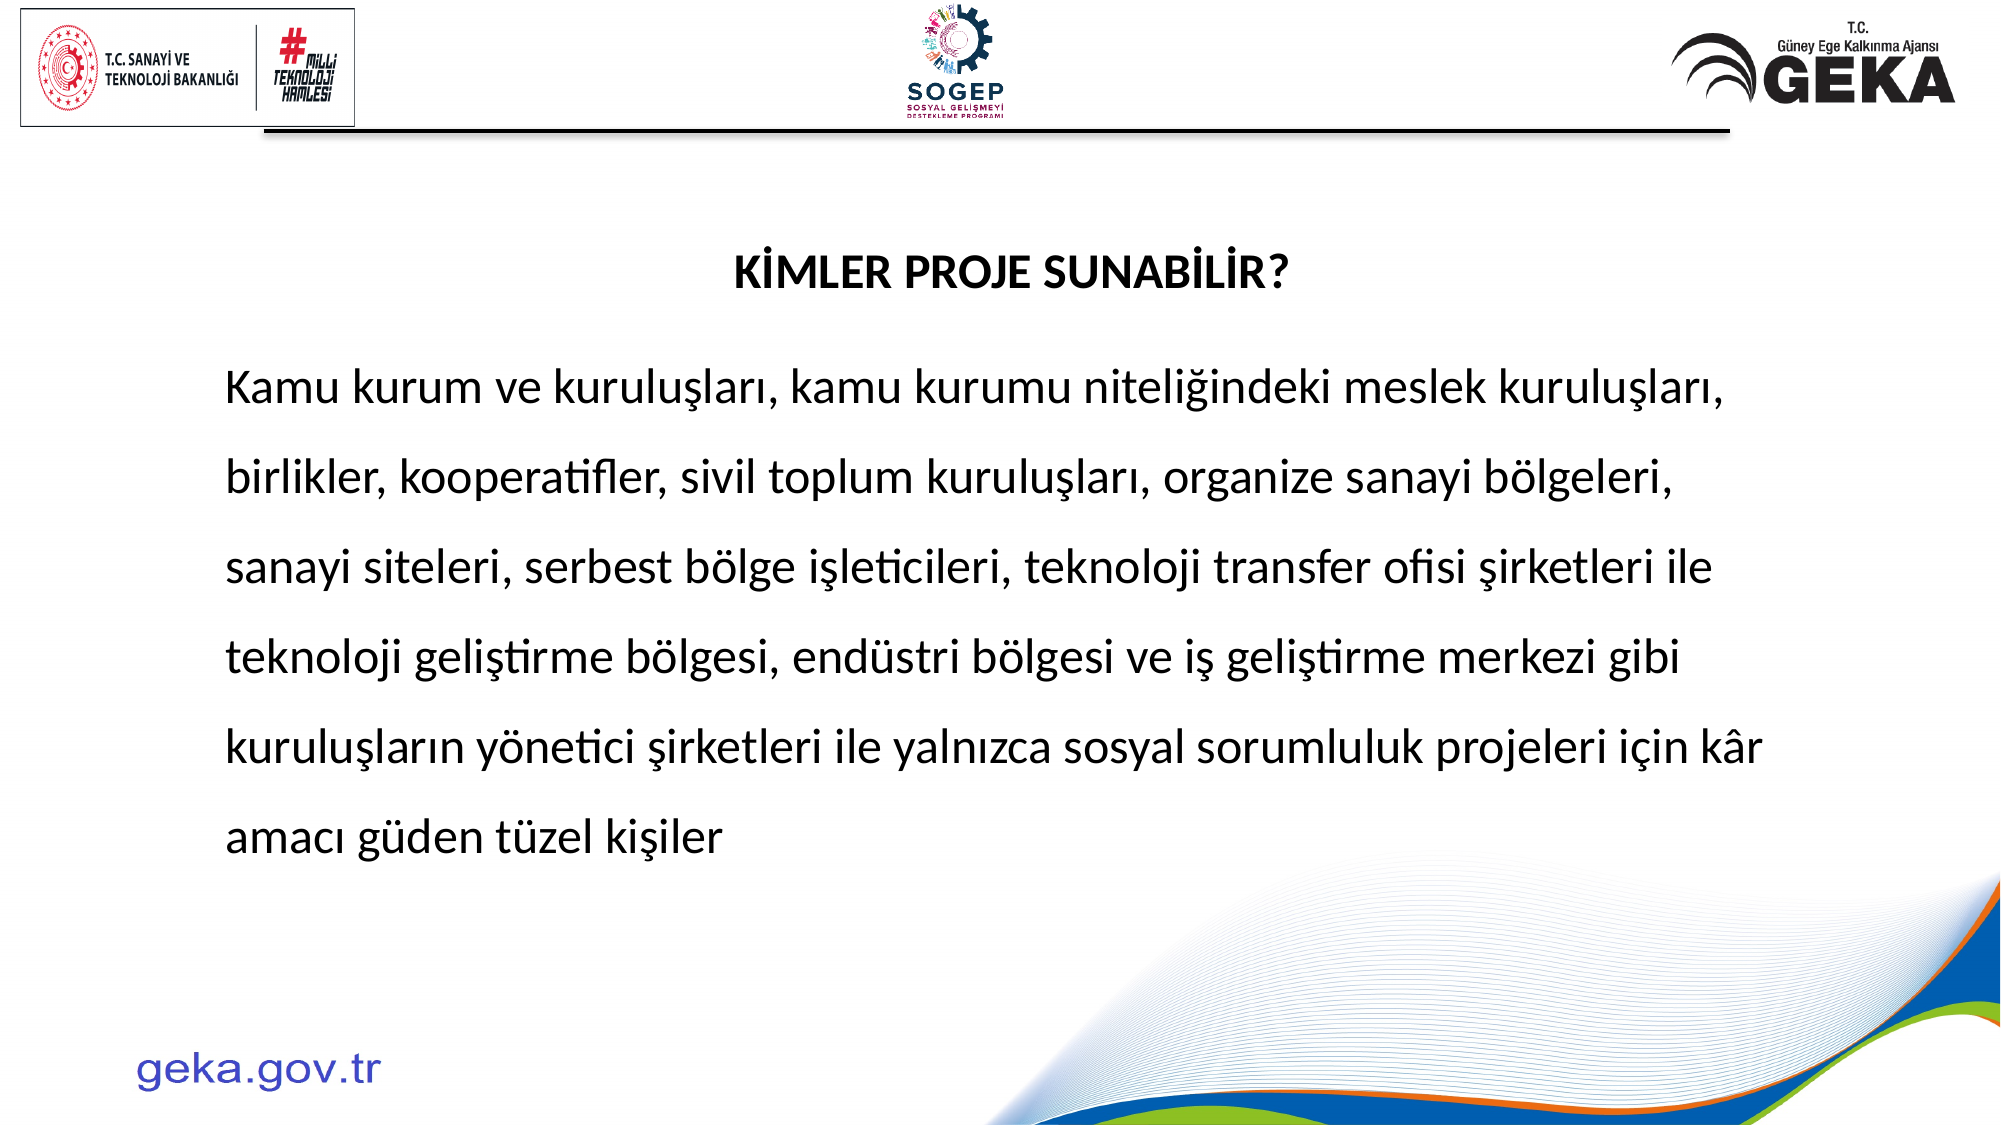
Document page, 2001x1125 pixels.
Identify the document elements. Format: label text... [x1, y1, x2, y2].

picture [0, 0, 2001, 1125]
text_box KİMLER PROJE SUNABİLİR? Kamu kurum ve kuruluşları, kamu kurumu niteliğindeki meslek kuruluşları, birlikler, kooperatifler, sivil toplum kuruluşları, organize sanayi bölgeleri, sanayi siteleri, serbest bölge işleticileri, teknoloji transfer ofisi şirketleri ile teknoloji geliştirme bölgesi, endüstri bölgesi ve iş geliştirme merkezi gibi kuruluşların yönetici şirketleri ile yalnızca sosyal sorumluluk projeleri için kâr amacı güden tüzel kişiler [210, 230, 1816, 871]
